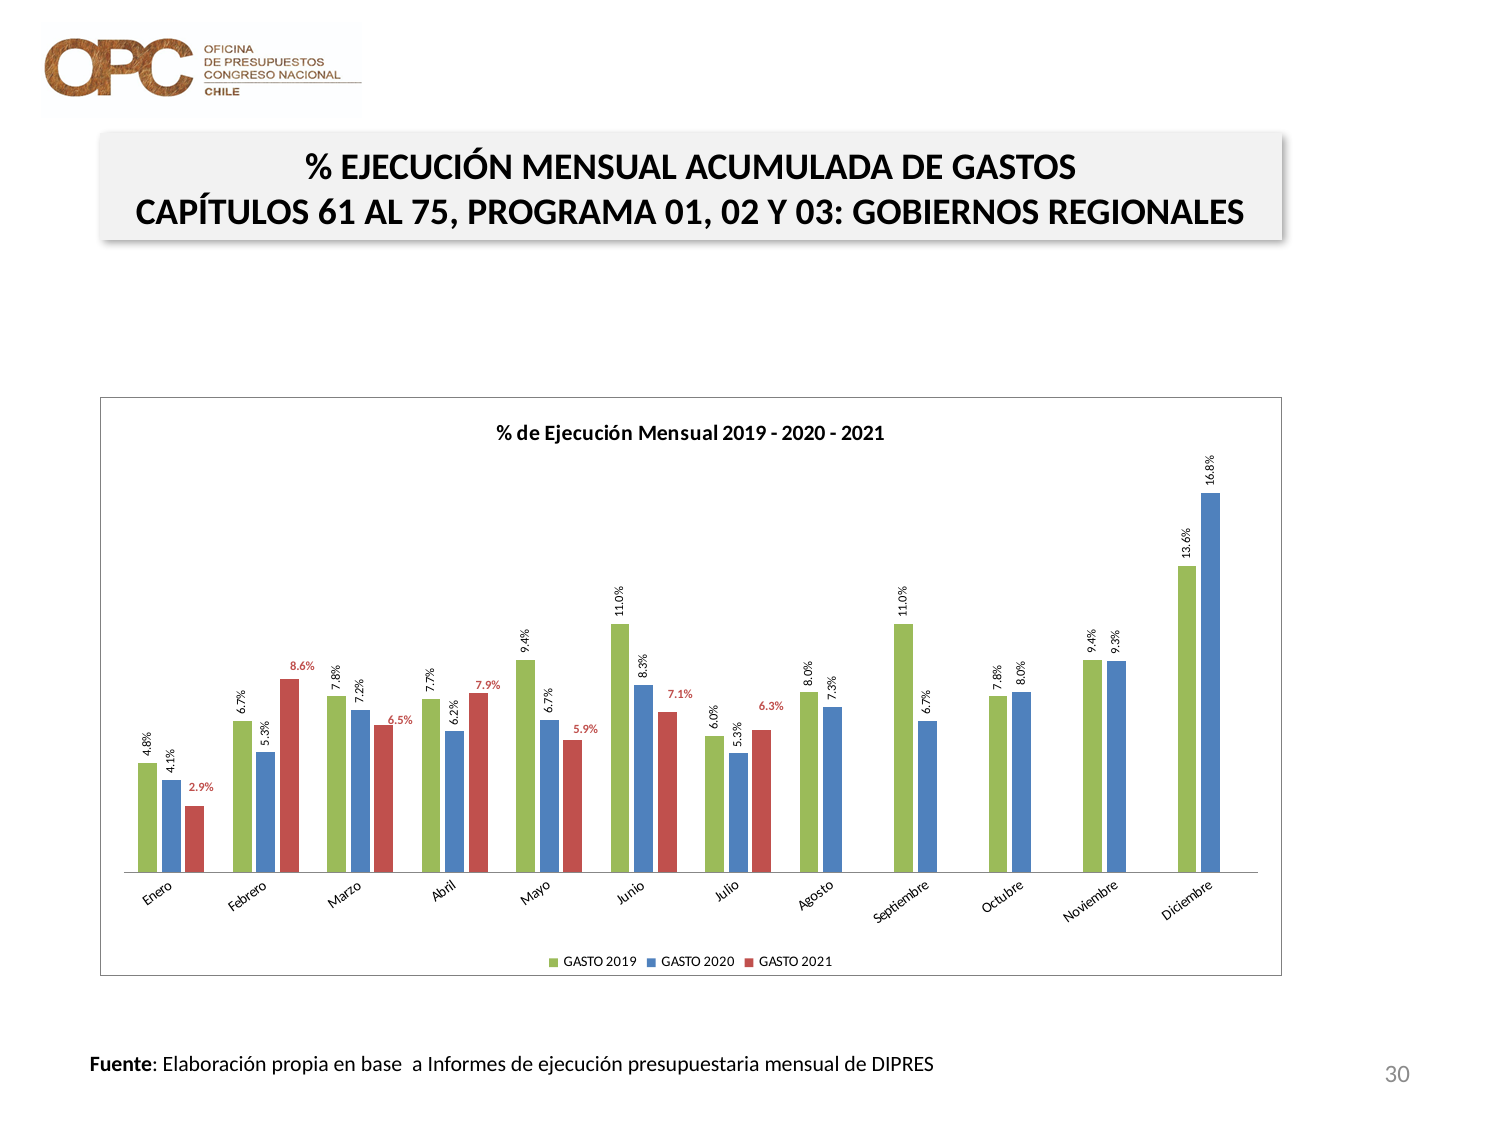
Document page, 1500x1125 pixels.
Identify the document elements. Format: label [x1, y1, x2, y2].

picture [41, 22, 362, 118]
text_box [100, 133, 1282, 240]
chart [100, 396, 1282, 977]
slide_number [1074, 1042, 1425, 1103]
